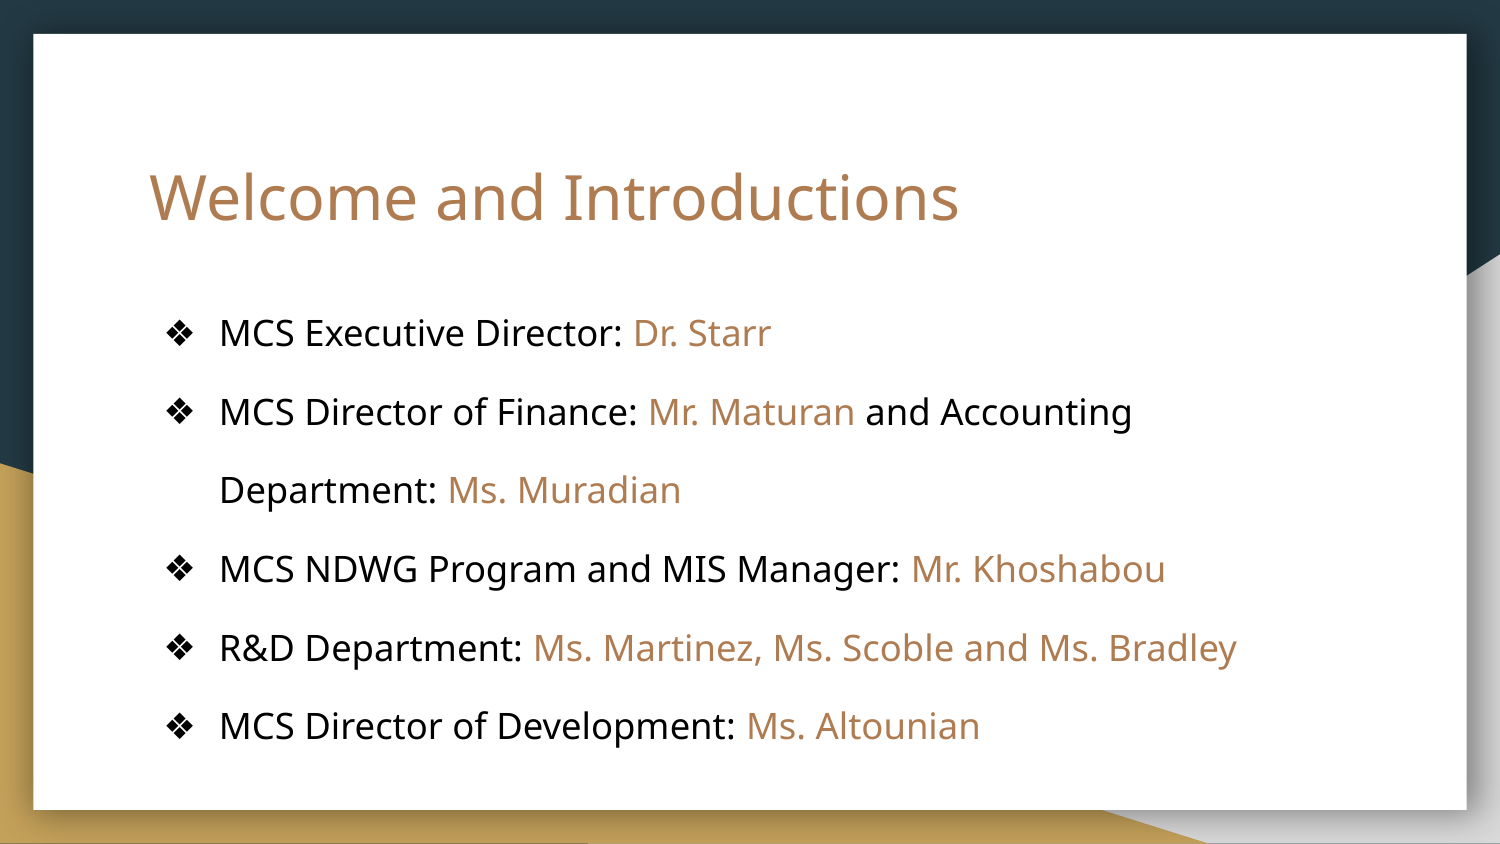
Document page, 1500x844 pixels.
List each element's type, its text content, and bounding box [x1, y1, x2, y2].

title Welcome and Introductions [134, 138, 1366, 296]
list MCS Executive Director: Dr. Starr MCS Director of Finance: Mr. Maturan and Accounting Department: Ms. Muradian MCS NDWG Program and MIS Manager: Mr. Khoshabou R&D Department: Ms. Martinez, Ms. Scoble and Ms. Bradley MCS Director of Development: Ms. Altounian [129, 260, 1361, 662]
